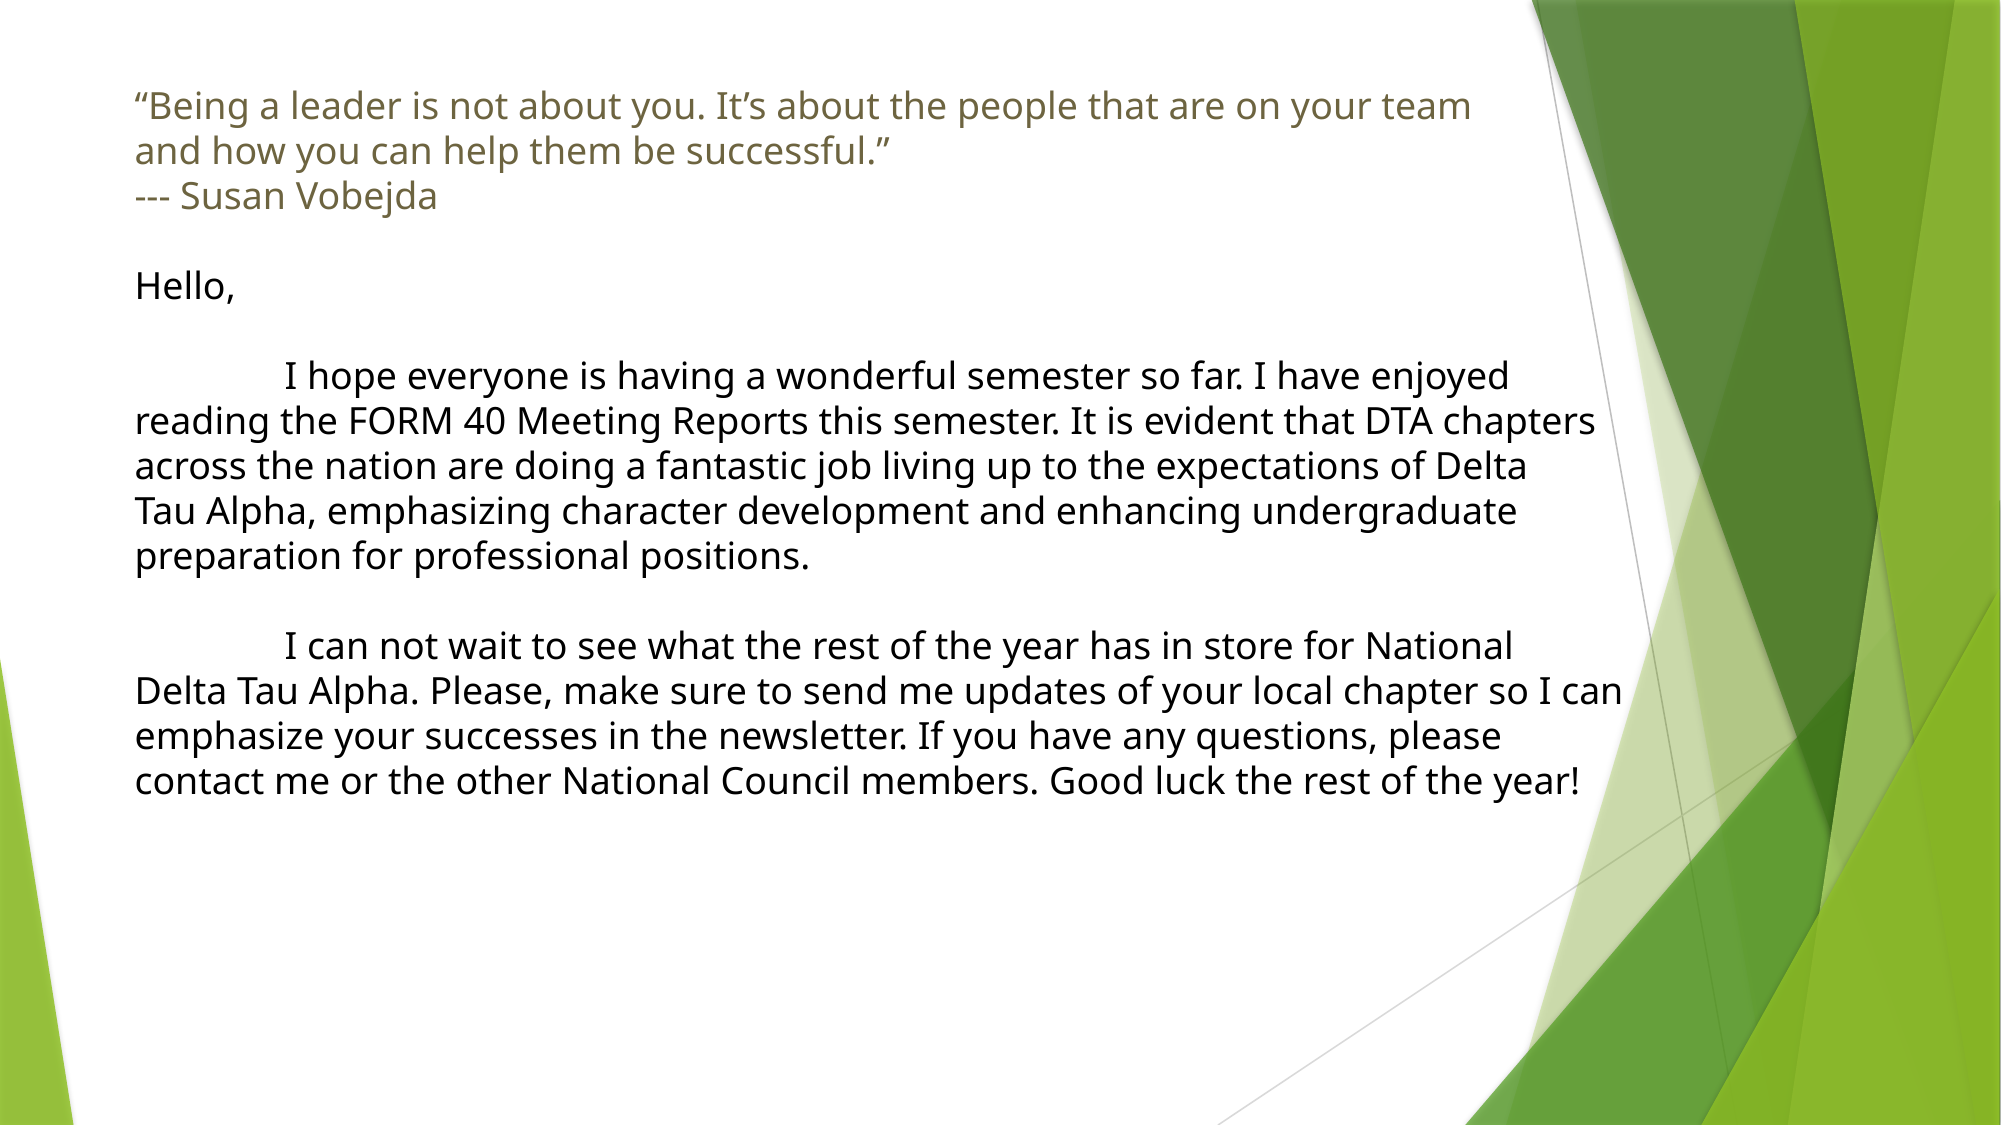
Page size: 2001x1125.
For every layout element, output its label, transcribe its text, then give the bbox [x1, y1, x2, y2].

text_box “Being a leader is not about you. It’s about the people that are on your team and how you can help them be successful.” --- Susan Vobejda Hello, I hope everyone is having a wonderful semester so far. I have enjoyed reading the FORM 40 Meeting Reports this semester. It is evident that DTA chapters across the nation are doing a fantastic job living up to the expectations of Delta Tau Alpha, emphasizing character development and enhancing undergraduate preparation for professional positions. I can not wait to see what the rest of the year has in store for National Delta Tau Alpha. Please, make sure to send me updates of your local chapter so I can emphasize your successes in the newsletter. If you have any questions, please contact me or the other National Council members. Good luck the rest of the year! [119, 74, 1650, 810]
